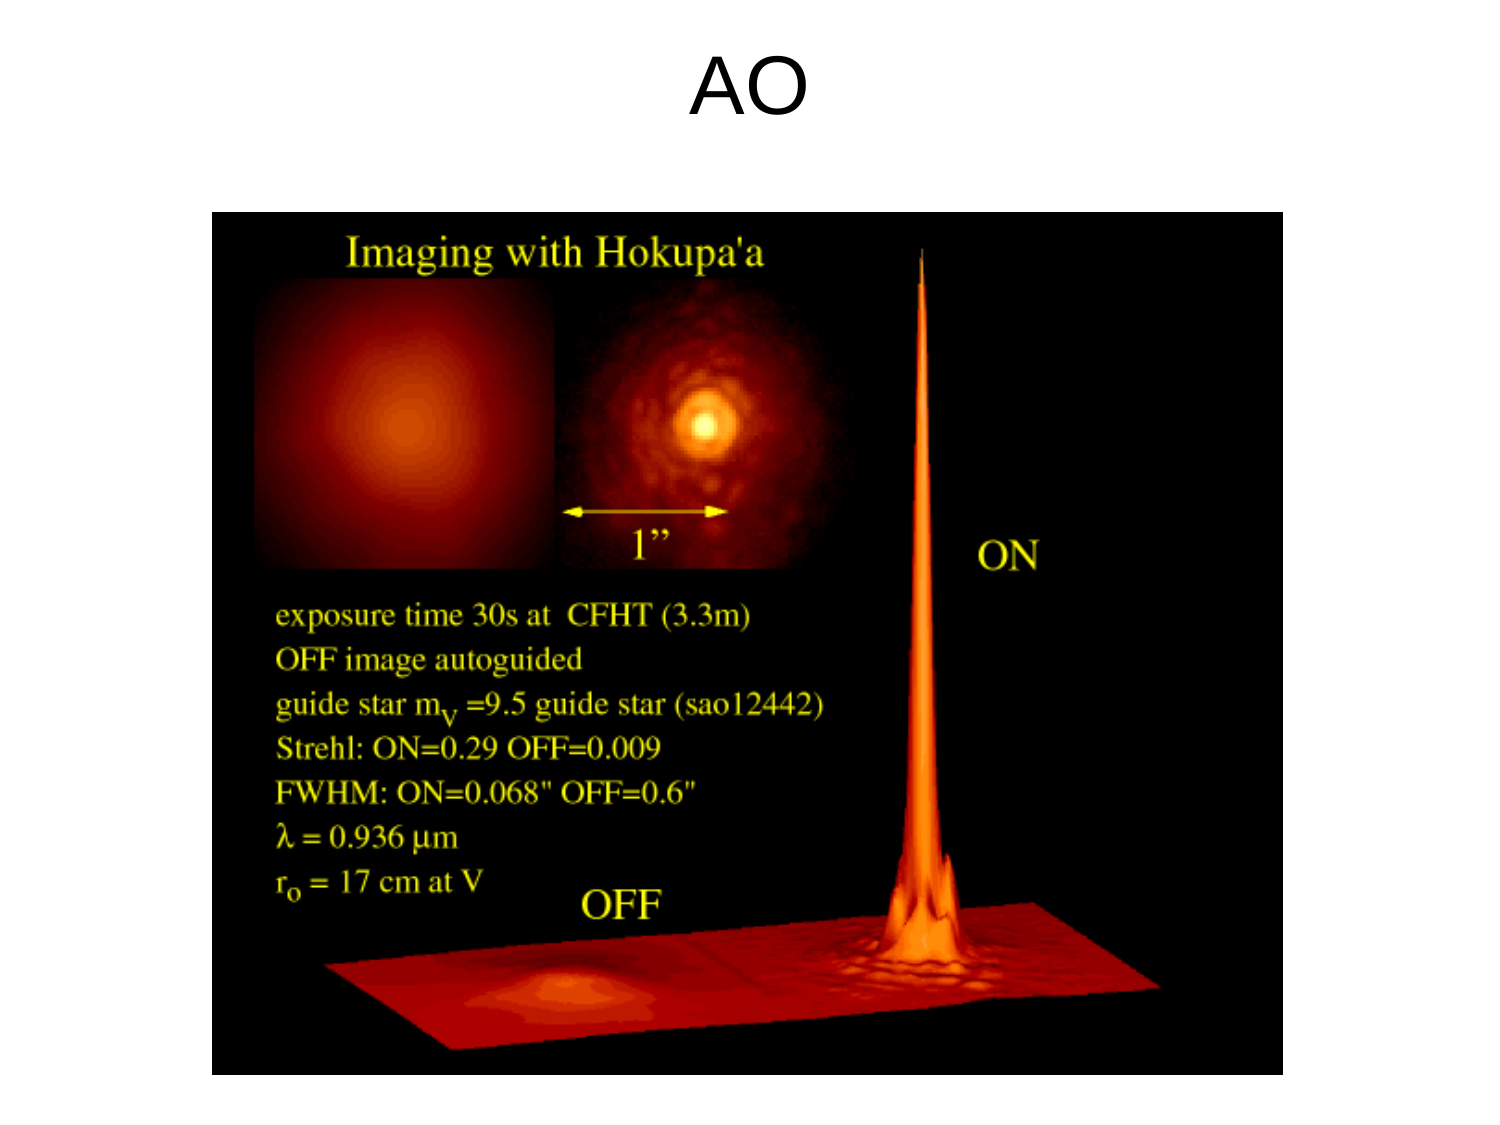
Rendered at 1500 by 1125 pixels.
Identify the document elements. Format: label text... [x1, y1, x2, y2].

picture [212, 212, 1283, 1076]
title AO [112, 0, 1388, 213]
